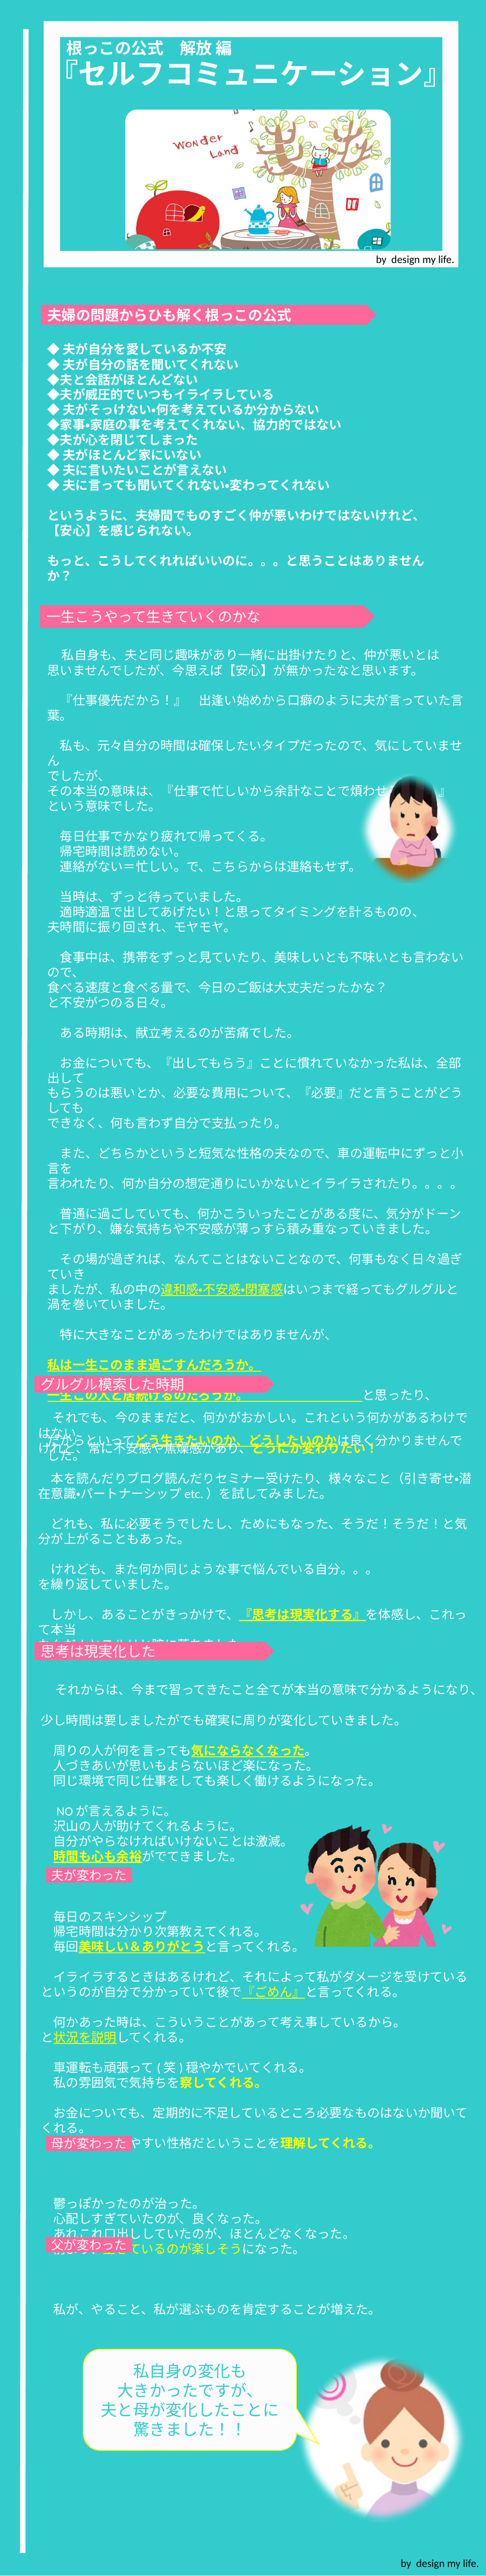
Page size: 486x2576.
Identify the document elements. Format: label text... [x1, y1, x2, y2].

text_box ◆夫が自分を愛しているか不安 ◆夫が自分の話を聞いてくれない ◆夫と会話がほとんどない ◆夫が威圧的でいつもイライラしている ◆夫がそっけない・何を考えているか分からない ◆家事・家庭の事を考えてくれない、協力的ではない ◆夫が心を閉じてしまった ◆夫がほとんど家にいない ◆夫に言いたいことが言えない ◆夫に言っても聞いてくれない・変わってくれない というように、夫婦間でものすごく仲が悪いわけではないけれど、 【安心】を感じられない。 もっと、こうしてくれればいいのに。。。と思うことはありませんか？ [41, 338, 454, 586]
text_box 私自身も、夫と同じ趣味があり一緒に出掛けたりと、仲が悪いとは 思いませんでしたが、今思えば【安心】が無かったなと思います。 『仕事優先だから！』 出逢い始めから口癖のように夫が言っていた言葉。 私も、元々自分の時間は確保したいタイプだったので、気にしていません でしたが、 その本当の意味は、『仕事で忙しいから余計なことで煩わせるなよ。』 という意味でした。 毎日仕事でかなり疲れて帰ってくる。 帰宅時間は読めない。 連絡がない＝忙しい。で、こちらからは連絡もせず。 当時は、ずっと待っていました。 適時適温で出してあげたい！と思ってタイミングを計るものの、 夫時間に振り回され、モヤモヤ。 食事中は、携帯をずっと見ていたり、美味しいとも不味いとも言わないので、 食べる速度と食べる量で、今日のご飯は大丈夫だったかな？ と不安がつのる日々。 ある時期は、献立考えるのが苦痛でした。 お金についても、『出してもらう』ことに慣れていなかった私は、全部出して もらうのは悪いとか、必要な費用について、『必要』だと言うことがどうしても できなく、何も言わず自分で支払ったり。 また、どちらかというと短気な性格の夫なので、車の運転中にずっと小言を 言われたり、何か自分の想定通りにいかないとイライラされたり。。。。 普通に過ごしていても、何かこういったことがある度に、気分がドーンと下がり、嫌な気持ちや不安感が薄っすら積み重なっていきました。 その場が過ぎれば、なんてことはないことなので、何事もなく日々過ぎていき ましたが、私の中の違和感・不安感・閉塞感はいつまで経ってもグルグルと 渦を巻いていました。 特に大きなことがあったわけではありませんが、 私は一生このまま過ごすんだろうか。 一生この人と居続けるのだろうか。 と思ったり、 だからといってどう生きたいのか、どうしたいのかは良く分かりませんでした。 [41, 642, 475, 1405]
text_box 根っこの公式 解放 編 [60, 35, 238, 61]
picture [296, 1819, 454, 1947]
text_box 父が変わった [46, 2237, 132, 2253]
text_box [51, 93, 451, 260]
picture [357, 770, 461, 888]
text_box それでも、今のままだと、何かがおかしい。これという何かがあるわけではない けれど、常に不安感や焦燥感があり、どうにか変わりたい！ 本を読んだりブログ読んだりセミナー受けたり、様々なこと（引き寄せ・潜在意識・パートナーシップetc.）を試してみました。 どれも、私に必要そうでしたし、ためにもなった、そうだ！そうだ！と気分が上がることもあった。 けれども、また何か同じような事で悩んでいる自分。。。 を繰り返していました。 しかし、あることがきっかけで、『思考は現実化する』を体感し、これって本当 なんだ！とスルリと腑に落ちました。 [32, 1405, 484, 1655]
text_box 夫婦の問題からひも解く根っこの公式 [40, 304, 377, 326]
text_box グルグル模索した時期 [34, 1375, 275, 1394]
text_box by design my life. [369, 249, 461, 269]
text_box それからは、今まで習ってきたこと全てが本当の意味で分かるようになり、 少し時間は要しましたがでも確実に周りが変化していきました。 周りの人が何を言っても気にならなくなった。 人づきあいが思いもよらないほど楽になった。 同じ環境で同じ仕事をしても楽しく働けるようになった。 NOが言えるように。 沢山の人が助けてくれるように。 自分がやらなければいけないことは激減。 時間も心も余裕がでてきました。 毎日のスキンシップ 帰宅時間は分かり次第教えてくれる。 毎回美味しい＆ありがとうと言ってくれる。 イライラするときはあるけれど、それによって私がダメージを受けているというのが自分で分かっていて後で『ごめん』と言ってくれる。 何かあった時は、こういうことがあって考え事しているから。 と状況を説明してくれる。 車運転も頑張って(笑)穏やかでいてくれる。 私の雰囲気で気持ちを察してくれる。 お金についても、定期的に不足しているところ必要なものはないか聞いてくれる。 私が、我慢しやすい性格だということを理解してくれる。 鬱っぽかったのが治った。 心配しすぎていたのが、良くなった。 あれこれ口出ししていたのが、ほとんどなくなった。 前より、生きているのが楽しそうになった。 私が、やること、私が選ぶものを肯定することが増えた。 [34, 1677, 486, 2320]
text_box 『セルフコミュニケーション』 [43, 52, 459, 93]
text_box [51, 29, 451, 52]
picture [296, 2353, 467, 2525]
text_box 夫が変わった [46, 1867, 132, 1883]
text_box by design my life. [394, 2553, 486, 2573]
text_box 私自身の変化も 大きかったですが、 夫と母が変化したことに 驚きました！！ [83, 2349, 296, 2451]
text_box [22, 29, 26, 2553]
text_box 思考は現実化した [34, 1641, 275, 1661]
picture [125, 109, 391, 250]
text_box 一生こうやって生きていくのかな [39, 605, 375, 628]
text_box 母が変わった [46, 2136, 132, 2151]
